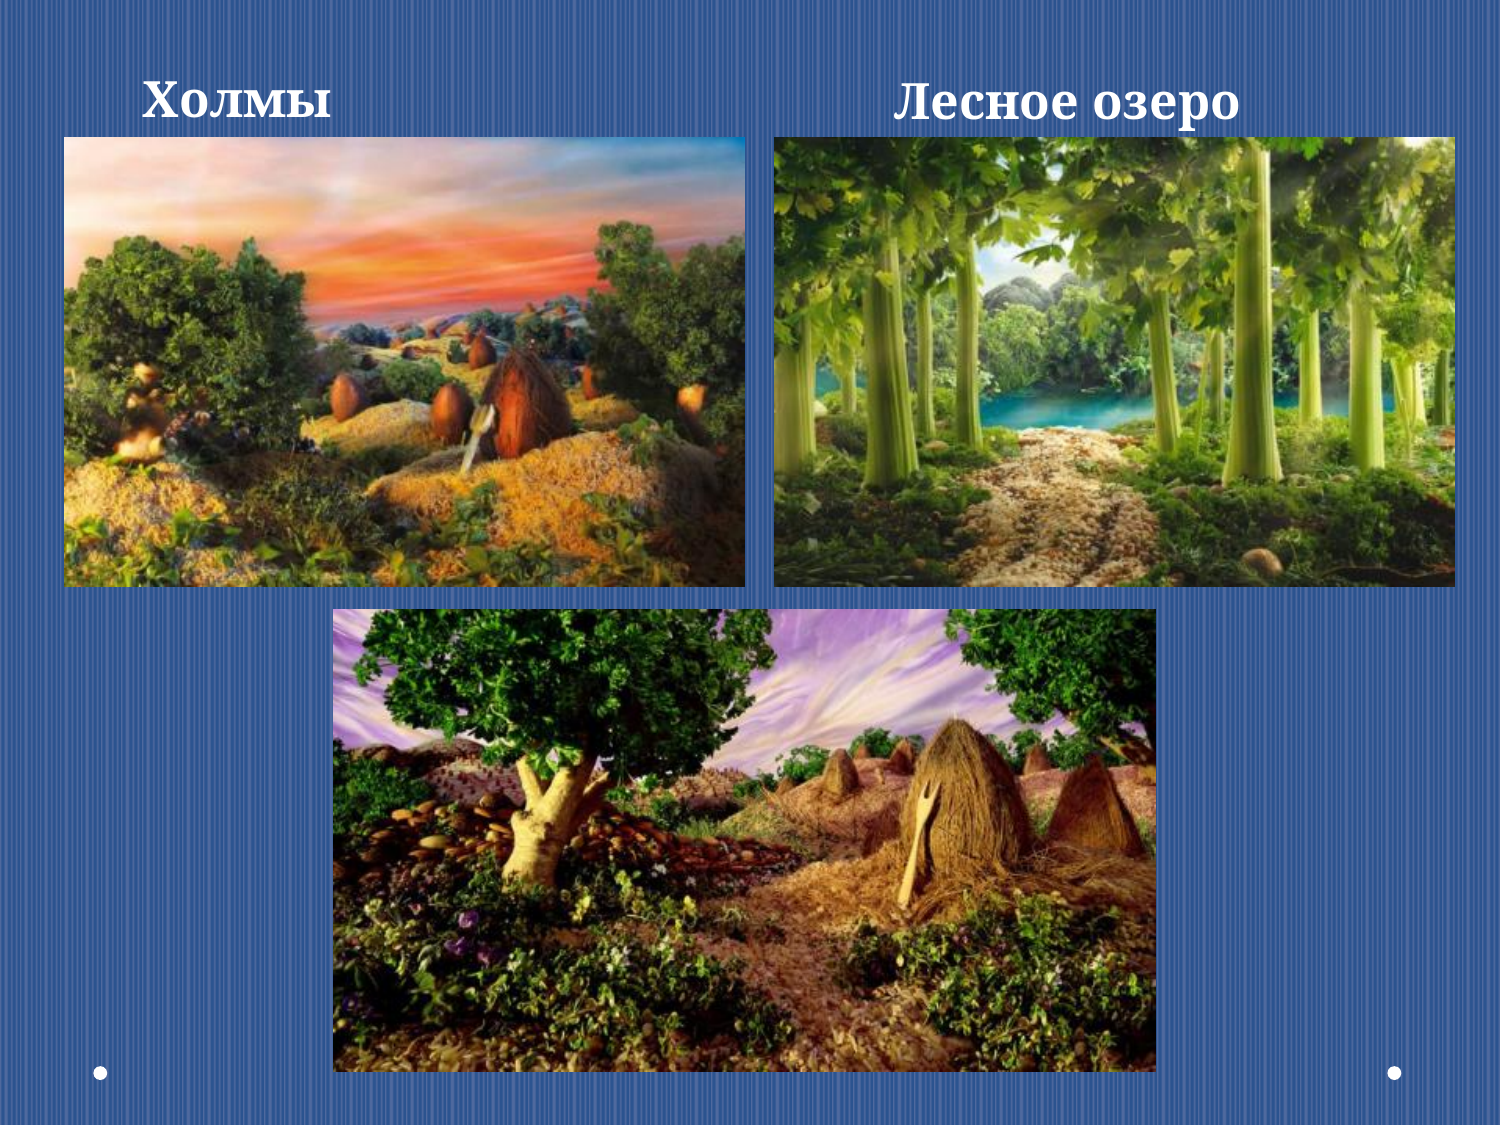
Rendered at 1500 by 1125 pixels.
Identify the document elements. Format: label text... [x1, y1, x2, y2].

picture [64, 137, 745, 587]
picture [332, 609, 1156, 1072]
text_box Холмы [128, 60, 347, 135]
text_box Лесное озеро [879, 61, 1368, 135]
picture [774, 137, 1456, 587]
